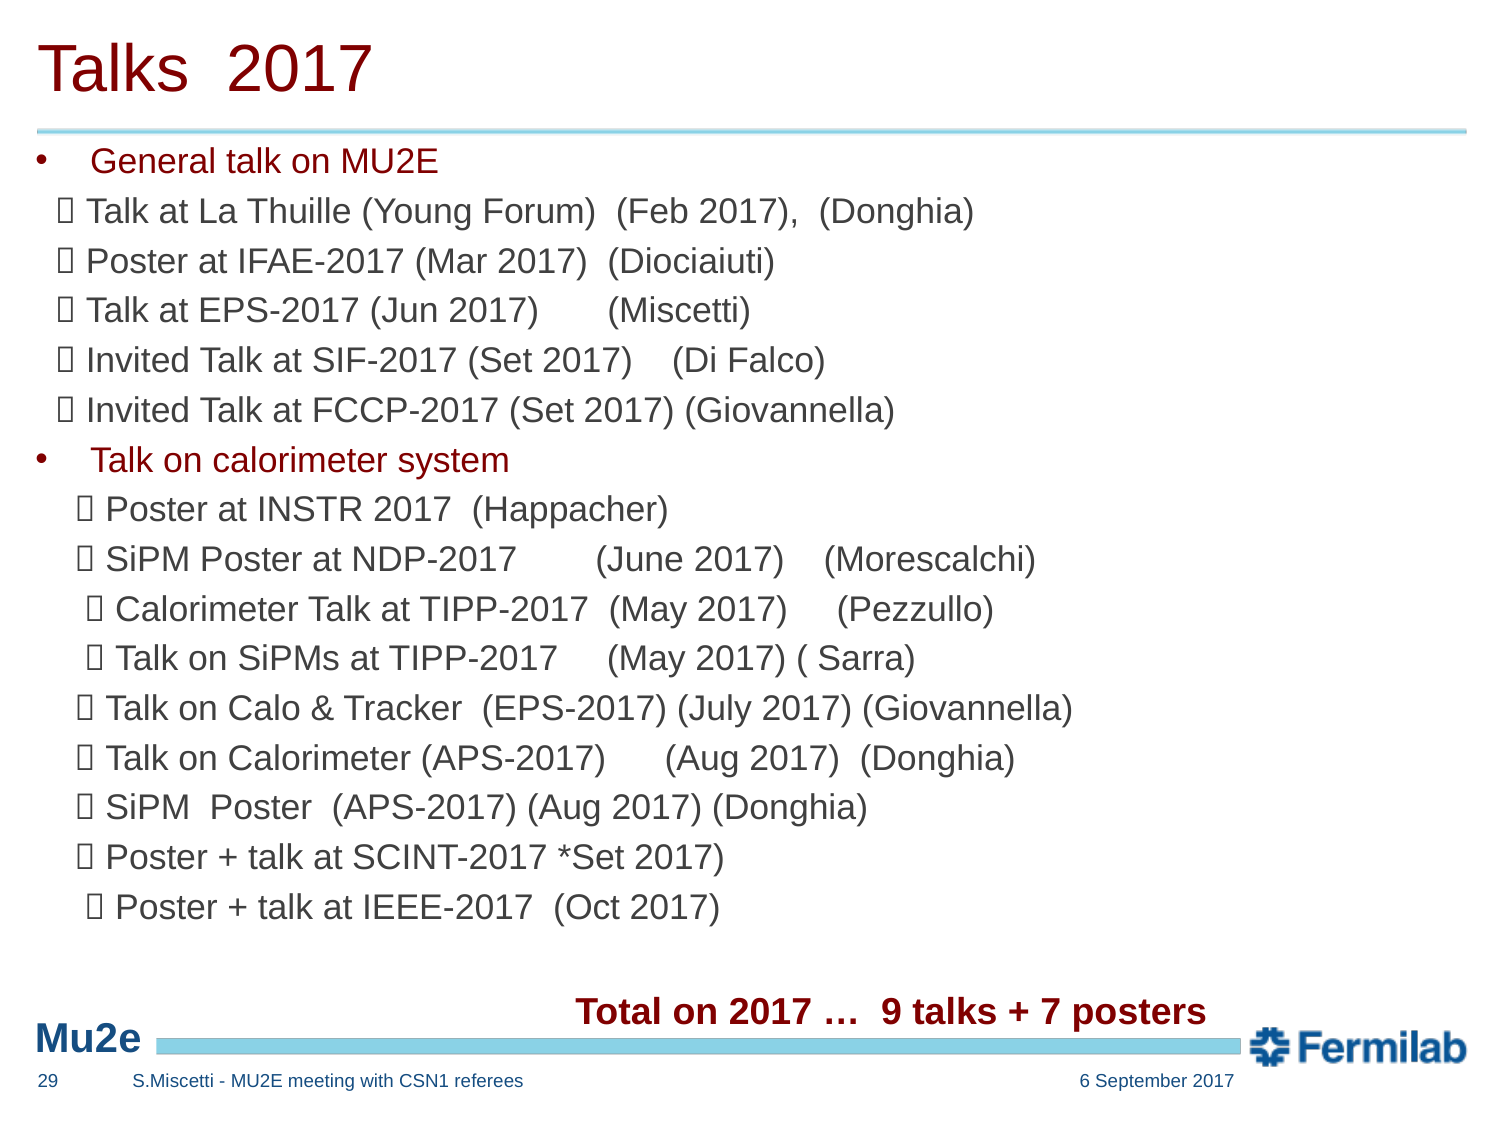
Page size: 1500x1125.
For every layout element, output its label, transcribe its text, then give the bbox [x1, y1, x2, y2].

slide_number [1058, 1068, 1235, 1109]
list General talk on MU2E  Talk at La Thuille (Young Forum) (Feb 2017), (Donghia)  Poster at IFAE-2017 (Mar 2017) (Diociaiuti)  Talk at EPS-2017 (Jun 2017) (Miscetti)  Invited Talk at SIF-2017 (Set 2017) (Di Falco)  Invited Talk at FCCP-2017 (Set 2017) (Giovannella) Talk on calorimeter system  Poster at INSTR 2017 (Happacher)  SiPM Poster at NDP-2017 (June 2017) (Morescalchi)  Calorimeter Talk at TIPP-2017 (May 2017) (Pezzullo)  Talk on SiPMs at TIPP-2017 (May 2017) ( Sarra)  Talk on Calo & Tracker (EPS-2017) (July 2017) (Giovannella)  Talk on Calorimeter (APS-2017) (Aug 2017) (Donghia)  SiPM Poster (APS-2017) (Aug 2017) (Donghia)  Poster + talk at SCINT-2017 *Set 2017)  Poster + talk at IEEE-2017 (Oct 2017) Total on 2017 … 9 talks + 7 posters [35, 138, 1441, 1034]
title Talks 2017 [37, 0, 1463, 106]
footer S.Miscetti - MU2E meeting with CSN1 referees [132, 1068, 1014, 1109]
slide_number 28 [37, 1068, 111, 1109]
